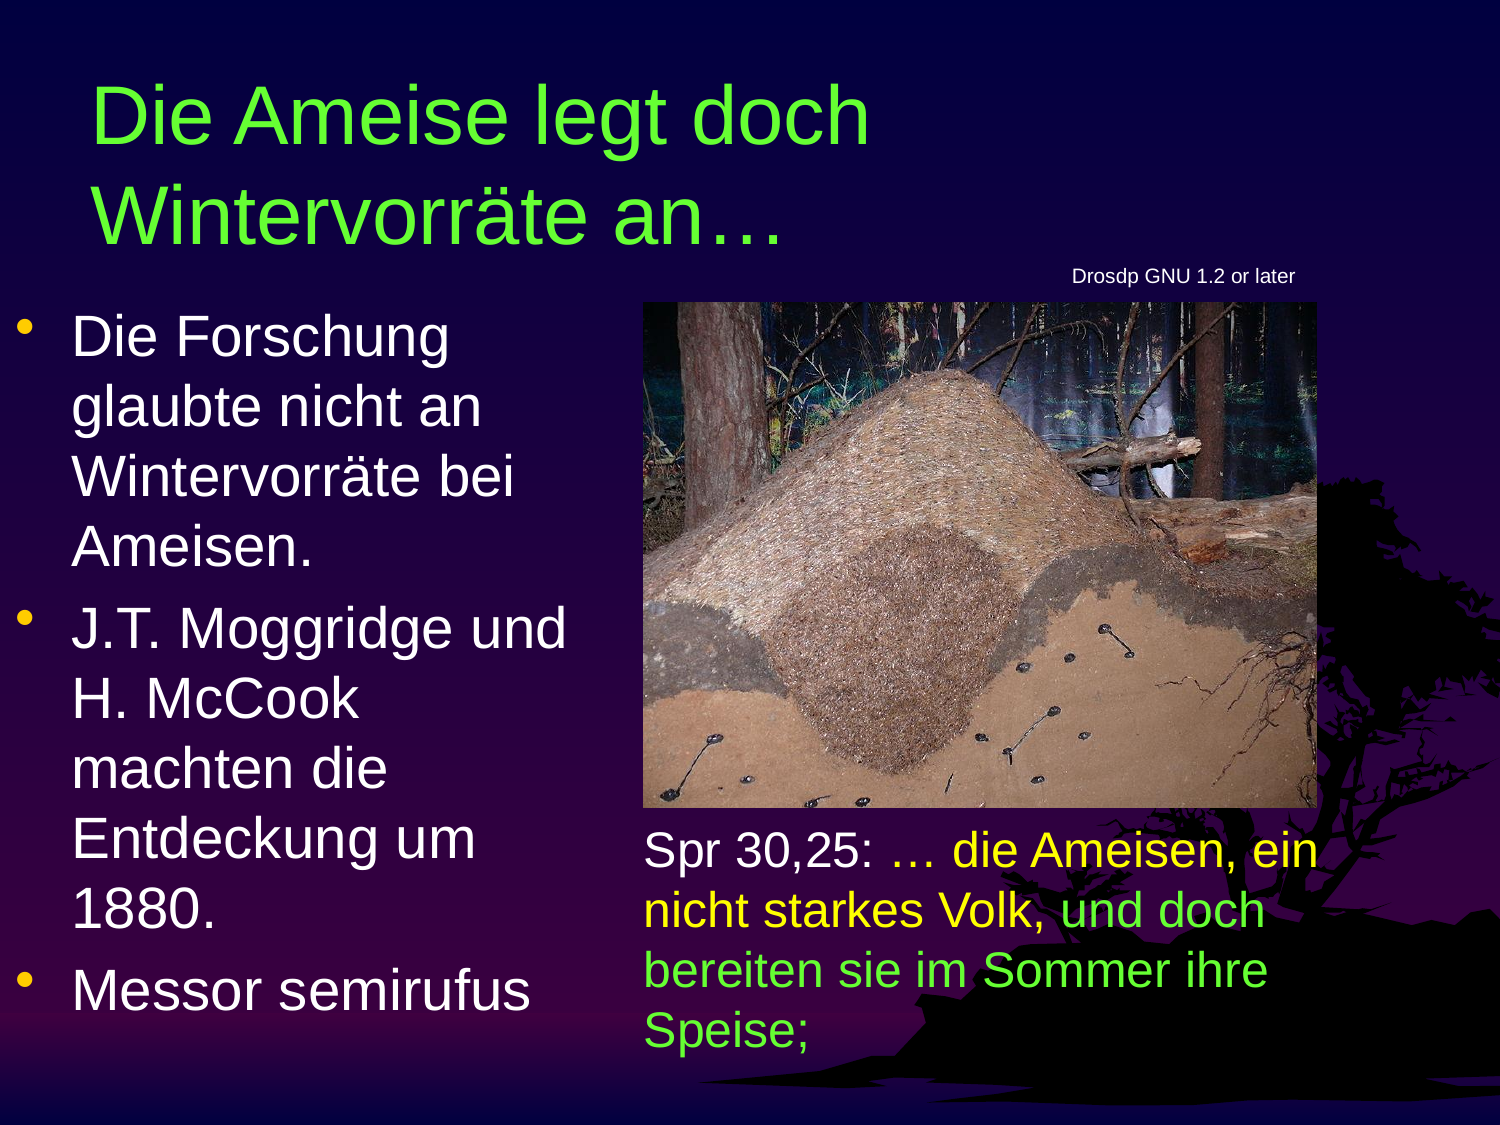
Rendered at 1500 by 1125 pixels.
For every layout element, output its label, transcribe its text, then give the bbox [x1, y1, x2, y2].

list Die Forschung glaubte nicht an Wintervorräte bei Ameisen. J.T. Moggridge und H. McCook machten die Entdeckung um 1880. Messor semirufus [0, 290, 609, 1125]
picture [643, 302, 1318, 808]
title Die Ameise legt doch Wintervorräte an… [74, 47, 1426, 276]
text_box Spr 30,25: … die Ameisen, ein nicht starkes Volk, und doch bereiten sie im Sommer ihre Speise; [572, 810, 1425, 988]
text_box Drosdp GNU 1.2 or later [1057, 255, 1311, 296]
